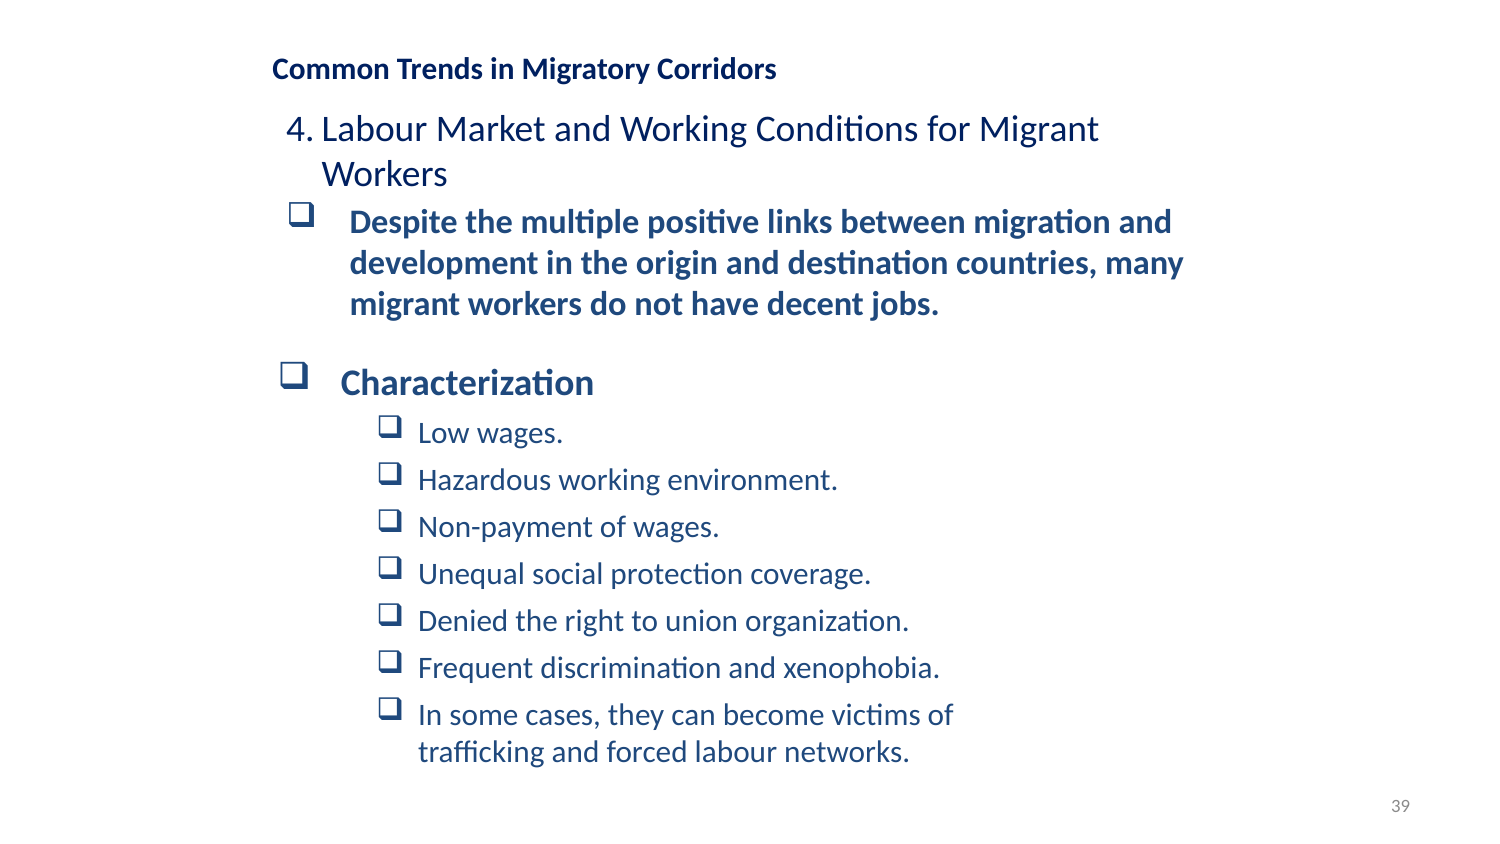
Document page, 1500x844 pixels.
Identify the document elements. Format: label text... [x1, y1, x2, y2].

text_box Characterization Low wages. Hazardous working environment. Non-payment of wages. Unequal social protection coverage. Denied the right to union organization. Frequent discrimination and xenophobia. In some cases, they can become victims of trafficking and forced labour networks. [262, 350, 1287, 810]
text_box Common Trends in Migratory Corridors [236, 40, 814, 94]
slide_number 39 [1074, 782, 1425, 827]
text_box Despite the multiple positive links between migration and development in the origin and destination countries, many migrant workers do not have decent jobs. [271, 191, 1287, 330]
text_box Labour Market and Working Conditions for Migrant Workers [271, 96, 1247, 201]
